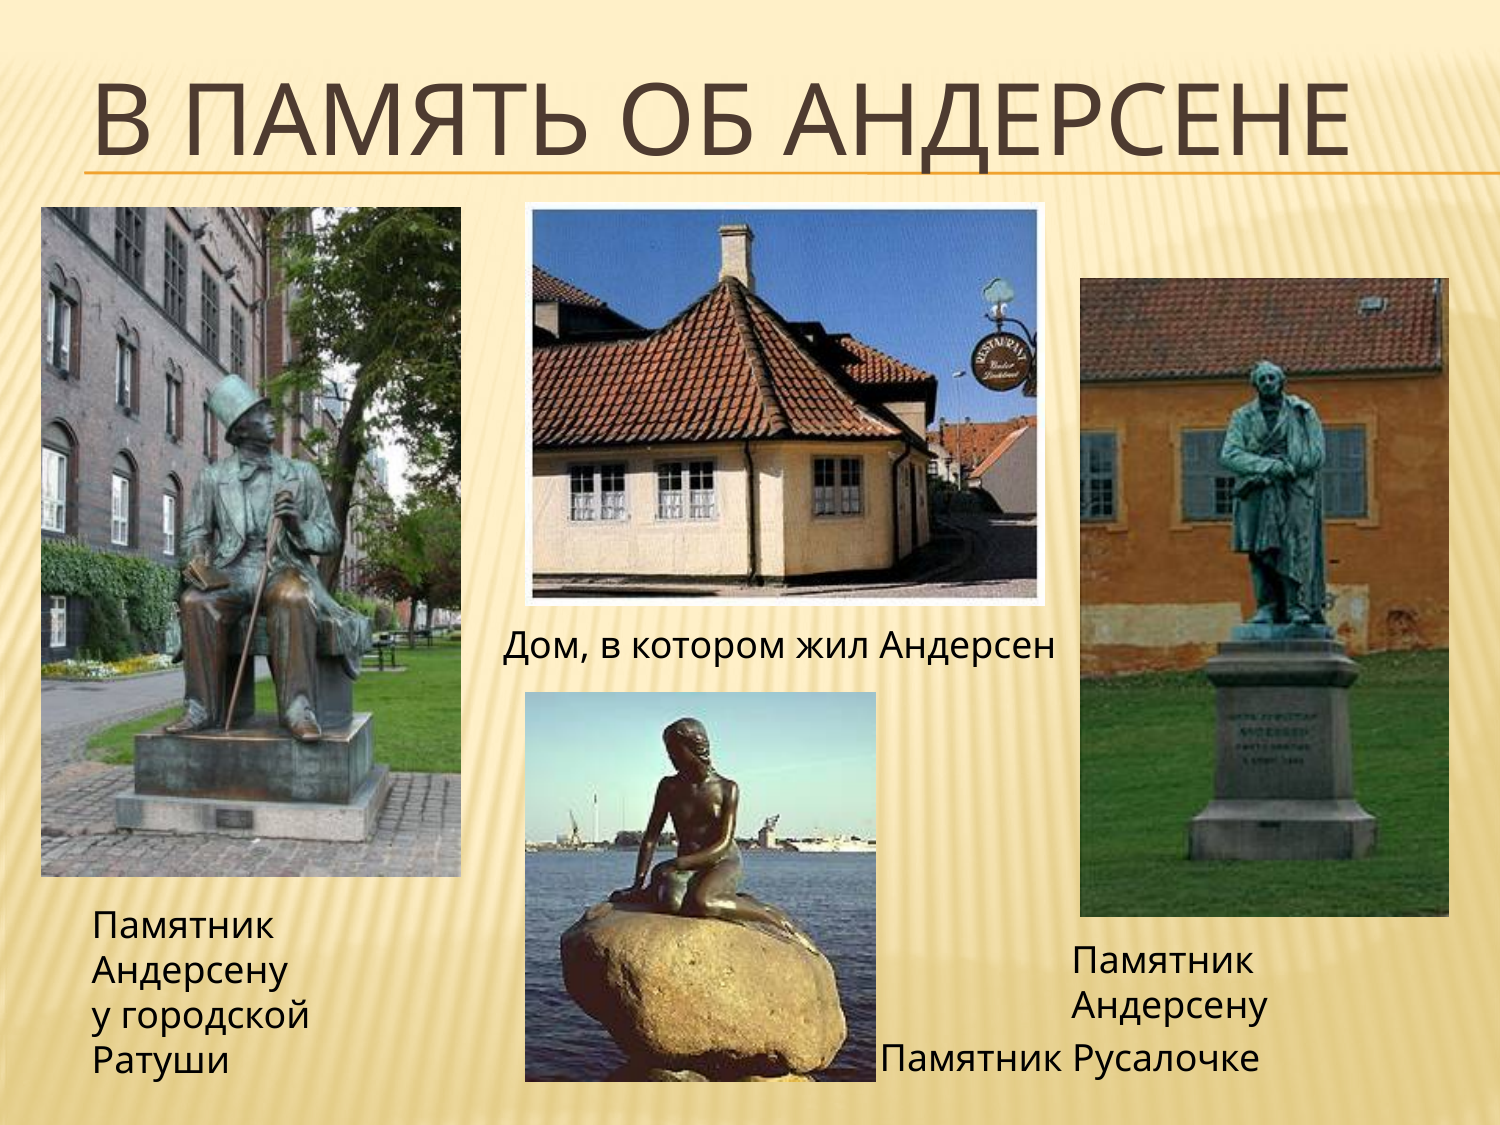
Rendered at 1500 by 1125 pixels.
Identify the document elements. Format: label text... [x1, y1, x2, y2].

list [40, 207, 462, 877]
text_box Памятник Андерсену у городской Ратуши [76, 894, 459, 1088]
title В память об Андерсене [75, 45, 1425, 185]
text_box Дом, в котором жил Андерсен [488, 613, 1070, 673]
picture [525, 692, 876, 1083]
text_box Памятник Русалочке [884, 1026, 1276, 1087]
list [1080, 278, 1449, 917]
picture [525, 202, 1046, 606]
text_box Памятник Андерсену [1056, 928, 1430, 1034]
